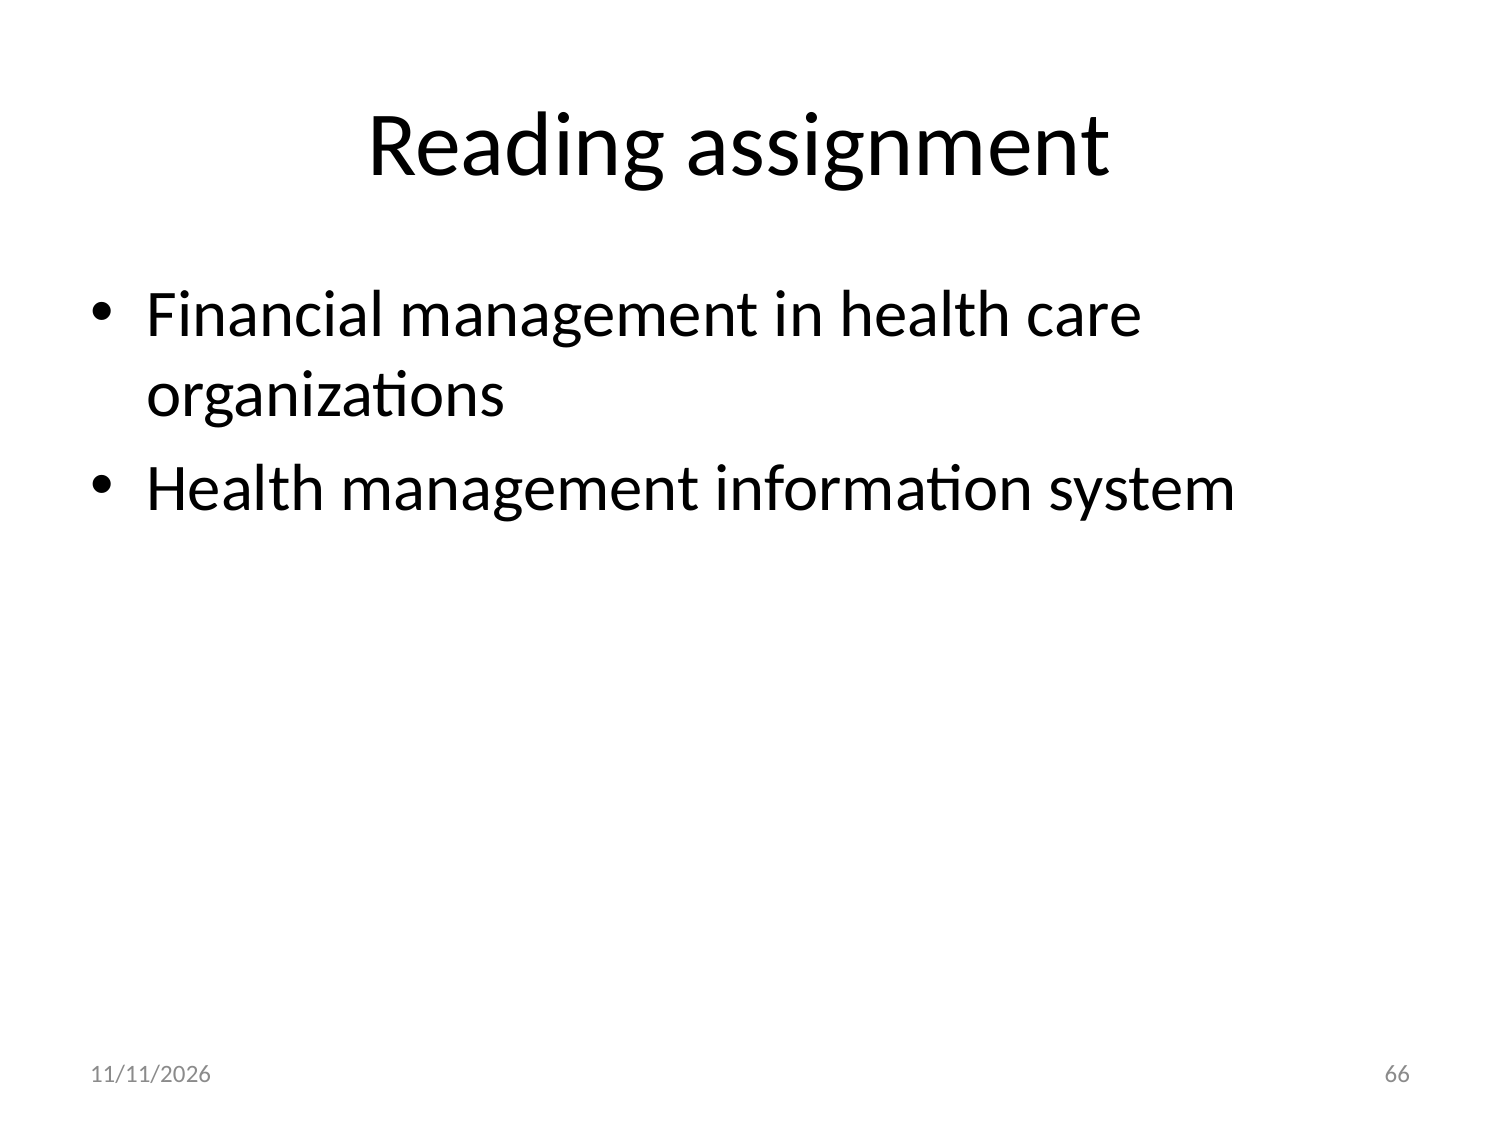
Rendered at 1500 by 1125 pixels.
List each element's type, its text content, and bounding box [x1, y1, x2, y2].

slide_number 29-Dec-19 [75, 1042, 425, 1103]
list Financial management in health care organizations Health management information system [75, 262, 1425, 1005]
title Reading assignment [75, 45, 1425, 233]
slide_number 66 [1074, 1042, 1425, 1103]
